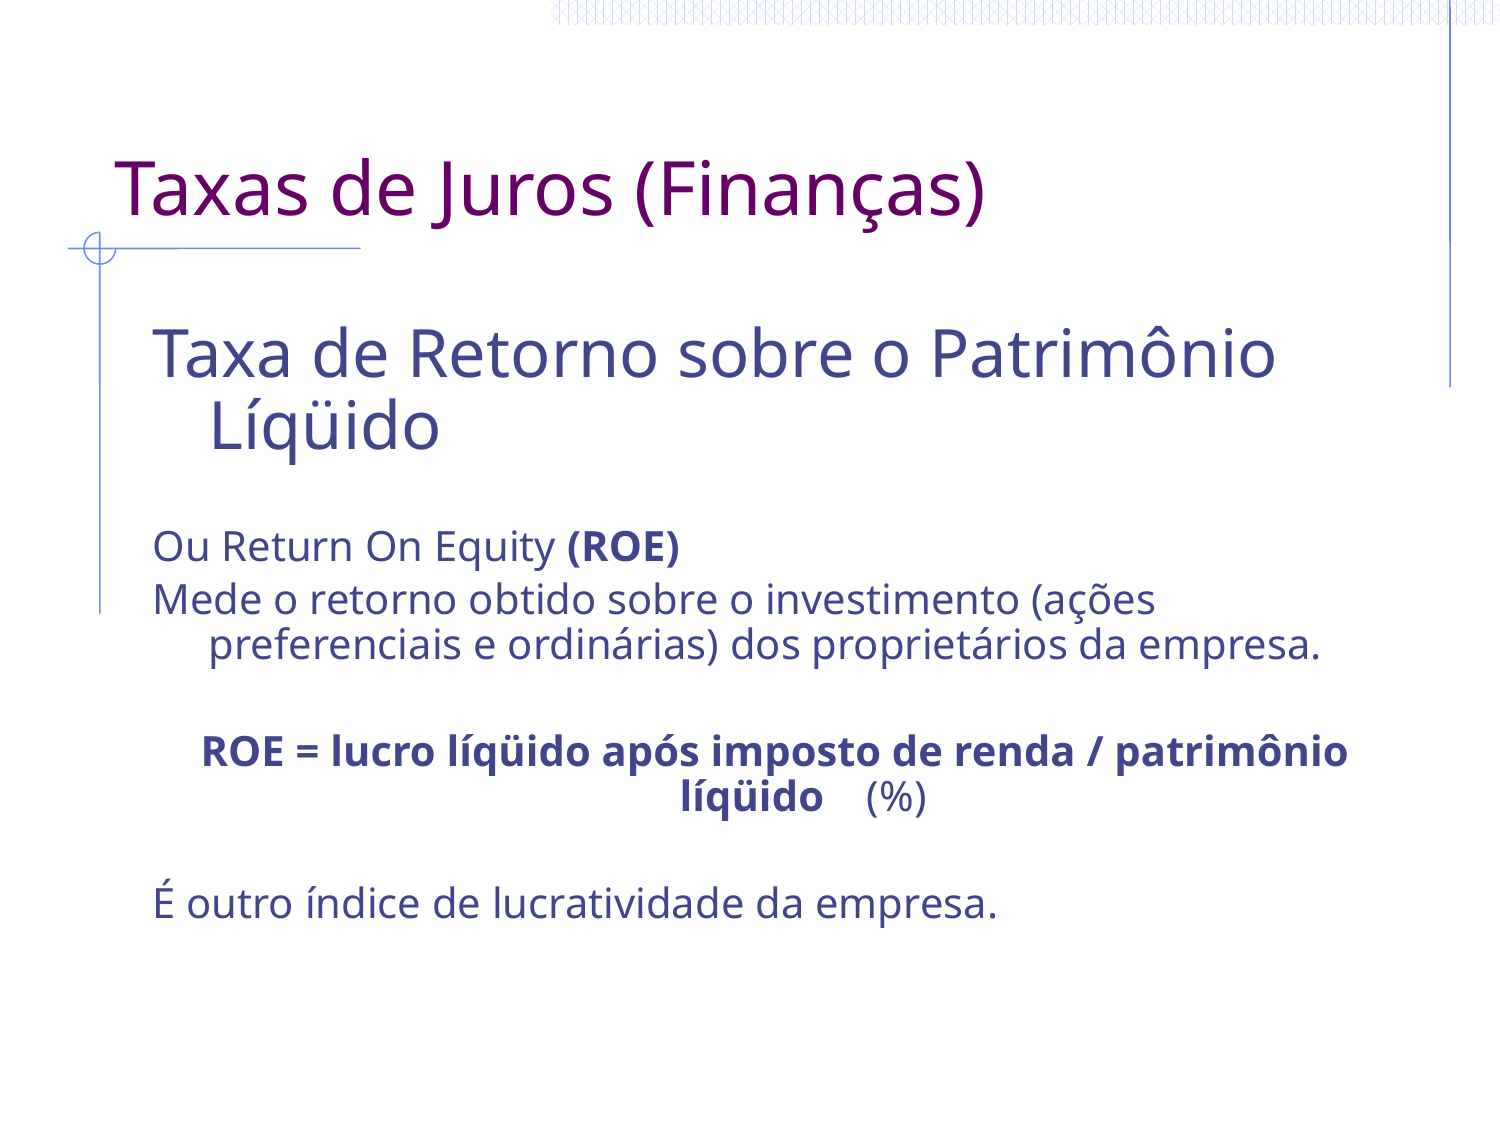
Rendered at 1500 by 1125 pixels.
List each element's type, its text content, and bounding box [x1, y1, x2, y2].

list Taxa de Retorno sobre o Patrimônio Líqüido Ou Return On Equity (ROE) Mede o retorno obtido sobre o investimento (ações preferenciais e ordinárias) dos proprietários da empresa. ROE = lucro líqüido após imposto de renda / patrimônio líqüido (%) É outro índice de lucratividade da empresa. [137, 312, 1413, 988]
title Taxas de Juros (Finanças) [99, 50, 1375, 238]
